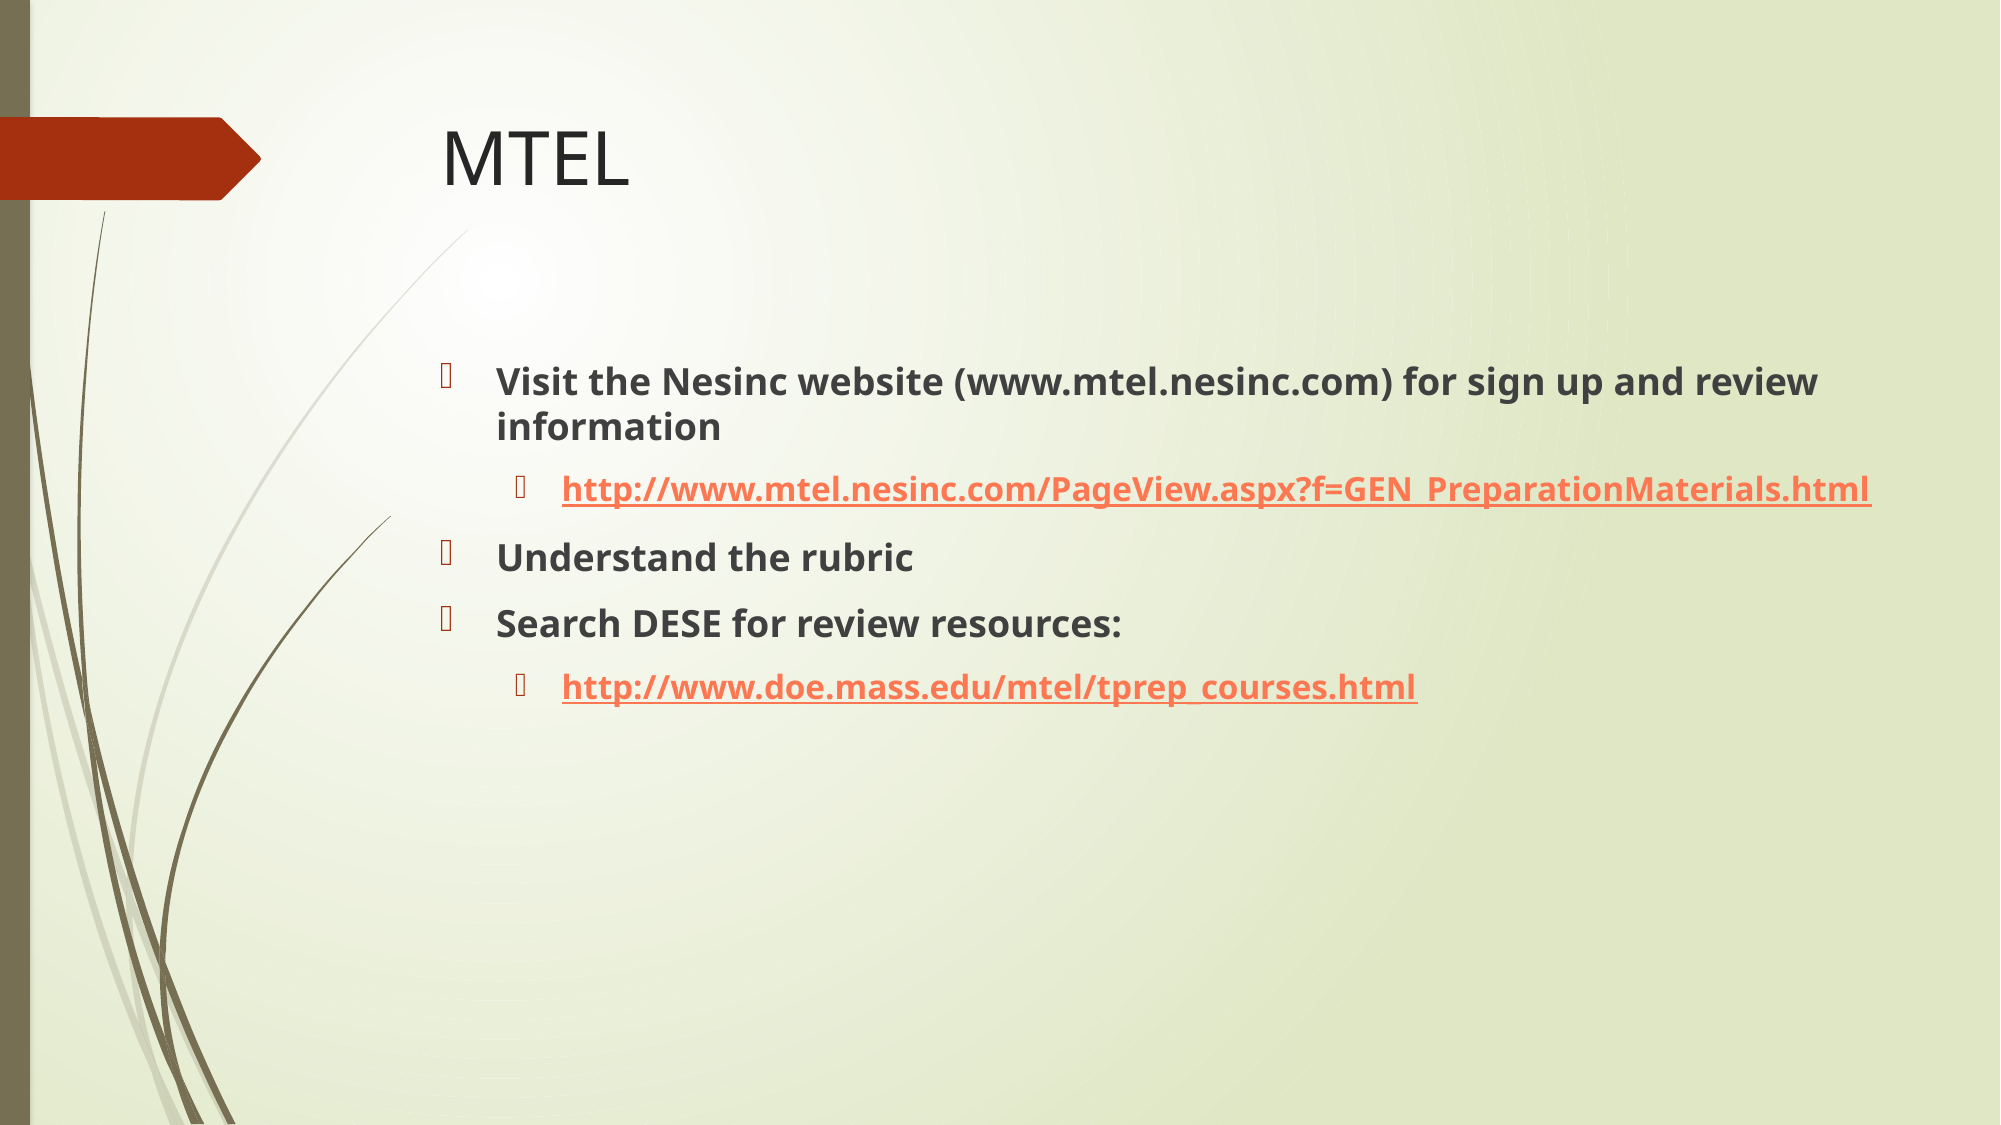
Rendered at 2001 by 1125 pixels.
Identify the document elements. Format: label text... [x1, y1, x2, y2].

title MTEL [425, 102, 1888, 313]
list Visit the Nesinc website (www.mtel.nesinc.com) for sign up and review information http://www.mtel.nesinc.com/PageView.aspx?f=GEN_PreparationMaterials.html Understand the rubric Search DESE for review resources: http://www.doe.mass.edu/mtel/tprep_courses.html [424, 350, 1888, 970]
